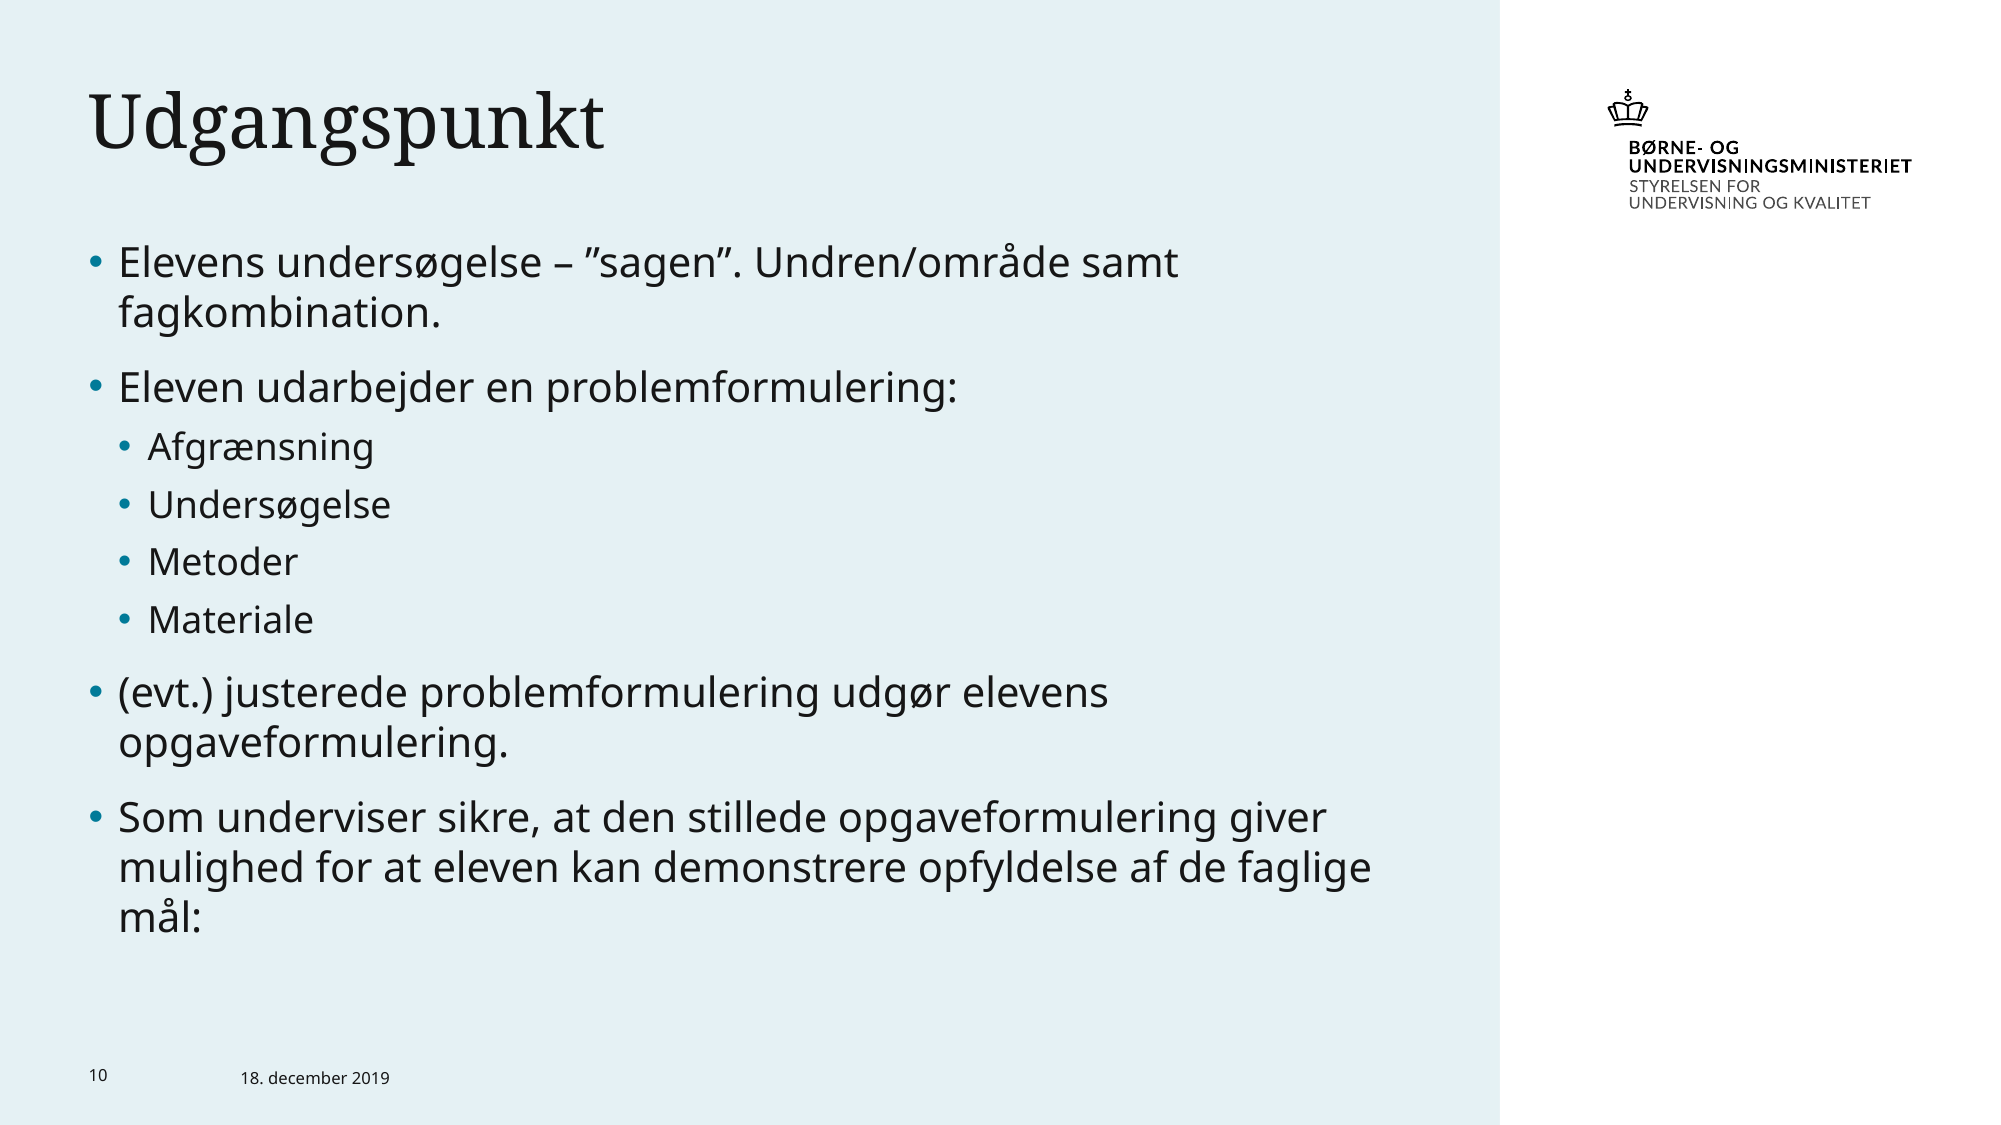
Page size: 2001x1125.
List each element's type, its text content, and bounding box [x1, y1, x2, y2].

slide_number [240, 1058, 449, 1088]
title Udgangspunkt [88, 88, 1456, 235]
slide_number 10 [88, 1058, 134, 1088]
list Elevens undersøgelse – ”sagen”. Undren/område samt fagkombination. Eleven udarbejder en problemformulering: Afgrænsning Undersøgelse Metoder Materiale (evt.) justerede problemformulering udgør elevens opgaveformulering. Som underviser sikre, at den stillede opgaveformulering giver mulighed for at eleven kan demonstrere opfyldelse af de faglige mål: [88, 235, 1456, 977]
